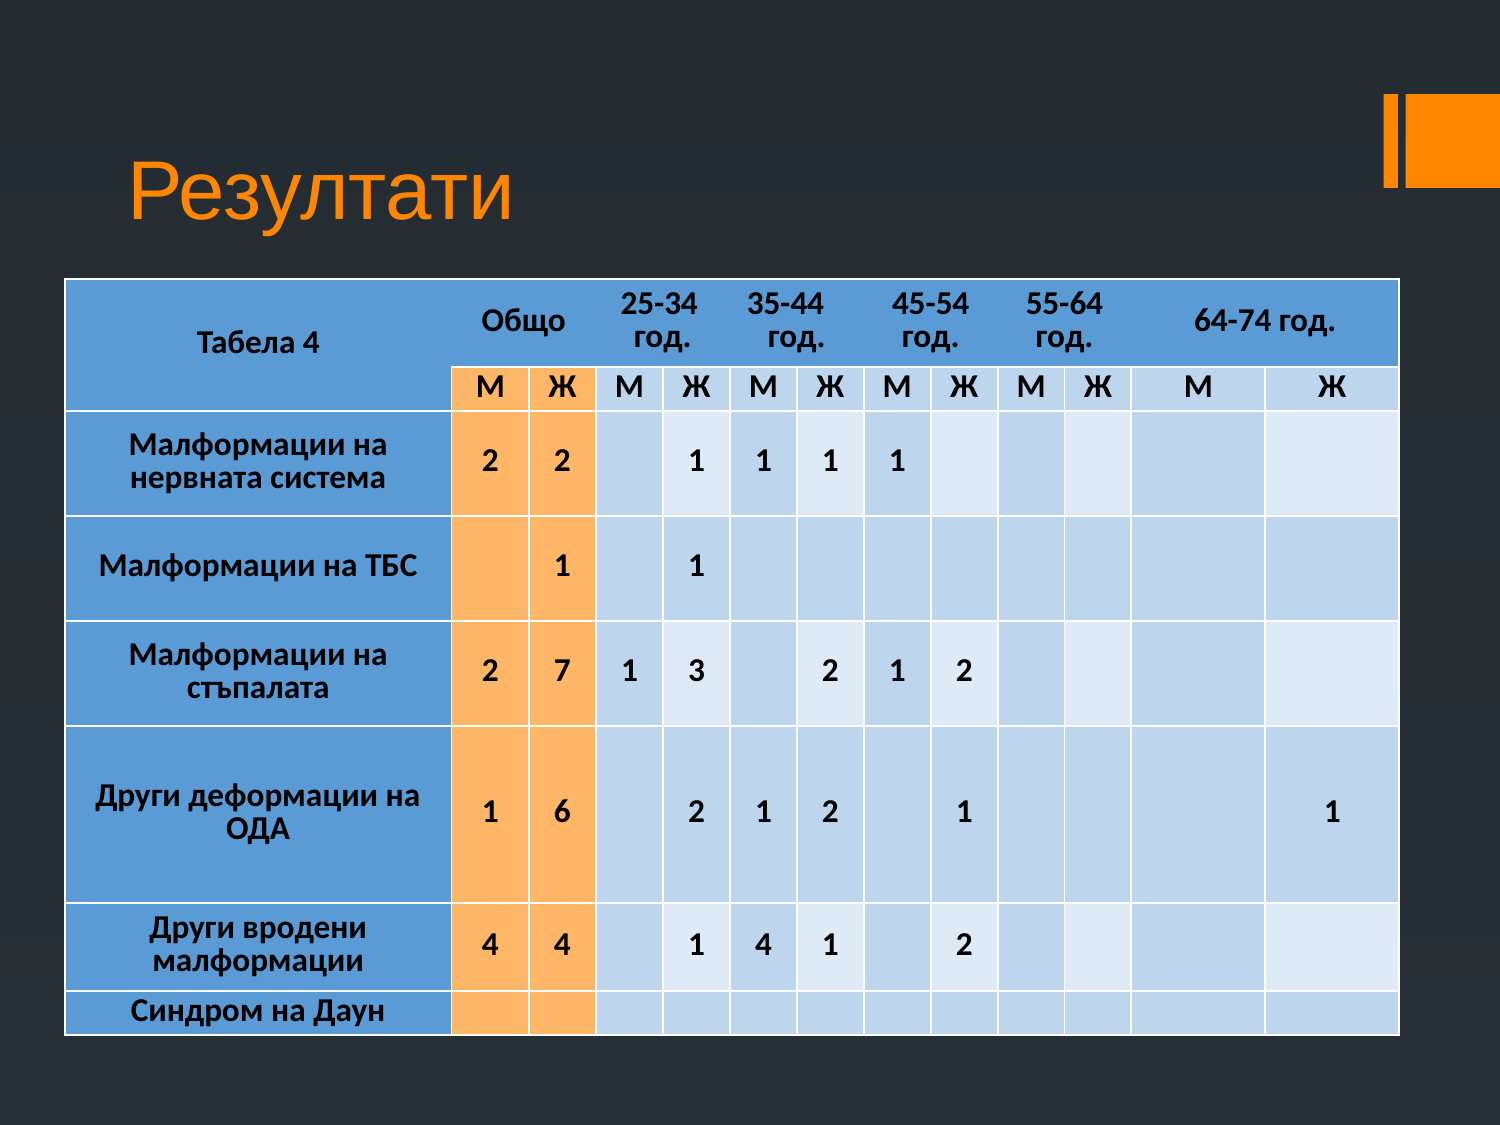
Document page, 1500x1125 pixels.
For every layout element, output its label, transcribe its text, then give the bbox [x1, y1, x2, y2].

table_cell [1132, 727, 1264, 902]
table_cell Ж [1065, 368, 1130, 410]
table_header 25-34 год. [596, 280, 730, 366]
table_cell 6 [530, 727, 595, 902]
table_cell [1132, 622, 1264, 725]
table_cell 2 [530, 412, 595, 515]
table_cell Ж [664, 368, 729, 410]
table_cell [597, 412, 662, 515]
table_cell 1 [664, 412, 729, 515]
table_cell [865, 517, 930, 620]
table_cell [731, 622, 796, 725]
table_cell [731, 992, 796, 1034]
table_cell [452, 992, 528, 1034]
table_cell [865, 904, 930, 990]
table_cell 1 [798, 412, 863, 515]
table_cell [664, 992, 729, 1034]
table_cell 4 [530, 904, 595, 990]
table_cell М [731, 368, 796, 410]
table_cell Синдром на Даун [66, 992, 451, 1034]
table_cell 4 [731, 904, 796, 990]
table_cell 1 [798, 904, 863, 990]
table_cell [1065, 412, 1130, 515]
table_cell 2 [932, 904, 997, 990]
table_cell 1 [530, 517, 595, 620]
table_cell Ж [1266, 368, 1398, 410]
table_cell Малформации на стъпалата [66, 622, 451, 725]
table_header 64-74 год. [1131, 280, 1398, 366]
table_cell [1065, 727, 1130, 902]
table_cell Малформации на нервната система [66, 412, 451, 515]
table_cell 4 [452, 904, 528, 990]
table_cell [999, 727, 1064, 902]
table_cell [798, 992, 863, 1034]
table_cell 1 [731, 727, 796, 902]
table_cell [1132, 412, 1264, 515]
table_cell М [597, 368, 662, 410]
table_cell [932, 412, 997, 515]
table_cell [1065, 622, 1130, 725]
table_cell [865, 727, 930, 902]
table_cell [452, 517, 528, 620]
table_cell М [1132, 368, 1264, 410]
title Резултати [112, 90, 1313, 244]
table_cell М [865, 368, 930, 410]
table_cell [1065, 992, 1130, 1034]
table_cell 1 [865, 622, 930, 725]
table_cell [1266, 412, 1398, 515]
table_header 45-54 год. [864, 280, 998, 366]
table_cell [798, 517, 863, 620]
table_cell 2 [798, 727, 863, 902]
table_cell [597, 517, 662, 620]
table_cell [597, 992, 662, 1034]
table_cell 7 [530, 622, 595, 725]
table_cell [865, 992, 930, 1034]
table_cell [1266, 622, 1398, 725]
table_header 35-44 год. [730, 280, 864, 366]
table_cell [932, 517, 997, 620]
table_cell 1 [452, 727, 528, 902]
table_cell М [999, 368, 1064, 410]
table_cell [530, 992, 595, 1034]
table_cell Малформации на ТБС [66, 517, 451, 620]
table_cell Ж [530, 368, 595, 410]
table_cell 1 [664, 904, 729, 990]
table_cell [999, 904, 1064, 990]
table_cell 1 [731, 412, 796, 515]
table_cell [597, 727, 662, 902]
table_cell [1065, 517, 1130, 620]
table_header Общо [452, 280, 596, 366]
table_cell [999, 992, 1064, 1034]
table_cell 1 [597, 622, 662, 725]
table_cell [1132, 517, 1264, 620]
table_cell 1 [865, 412, 930, 515]
table_cell [1266, 992, 1398, 1034]
table_cell [1266, 517, 1398, 620]
table_cell 1 [664, 517, 729, 620]
table_cell 2 [798, 622, 863, 725]
table_cell 2 [664, 727, 729, 902]
table_cell 1 [932, 727, 997, 902]
table_cell 2 [452, 412, 528, 515]
table_cell 3 [664, 622, 729, 725]
table_cell М [452, 368, 528, 410]
table_cell [999, 412, 1064, 515]
table_cell [1266, 904, 1398, 990]
table_cell 1 [1266, 727, 1398, 902]
table_cell 2 [932, 622, 997, 725]
table_cell [1132, 904, 1264, 990]
table_cell [1065, 904, 1130, 990]
table_header Табела 4 [66, 280, 452, 410]
table_cell Ж [932, 368, 997, 410]
table_cell [1132, 992, 1264, 1034]
table_cell [731, 517, 796, 620]
table_cell [999, 622, 1064, 725]
table_cell [597, 904, 662, 990]
table_header 55-64 год. [998, 280, 1131, 366]
table_cell Други деформации на ОДА [66, 727, 451, 902]
table_cell 2 [452, 622, 528, 725]
table_cell [932, 992, 997, 1034]
table_cell [999, 517, 1064, 620]
table_cell Други вродени малформации [66, 904, 451, 990]
table_cell Ж [798, 368, 863, 410]
